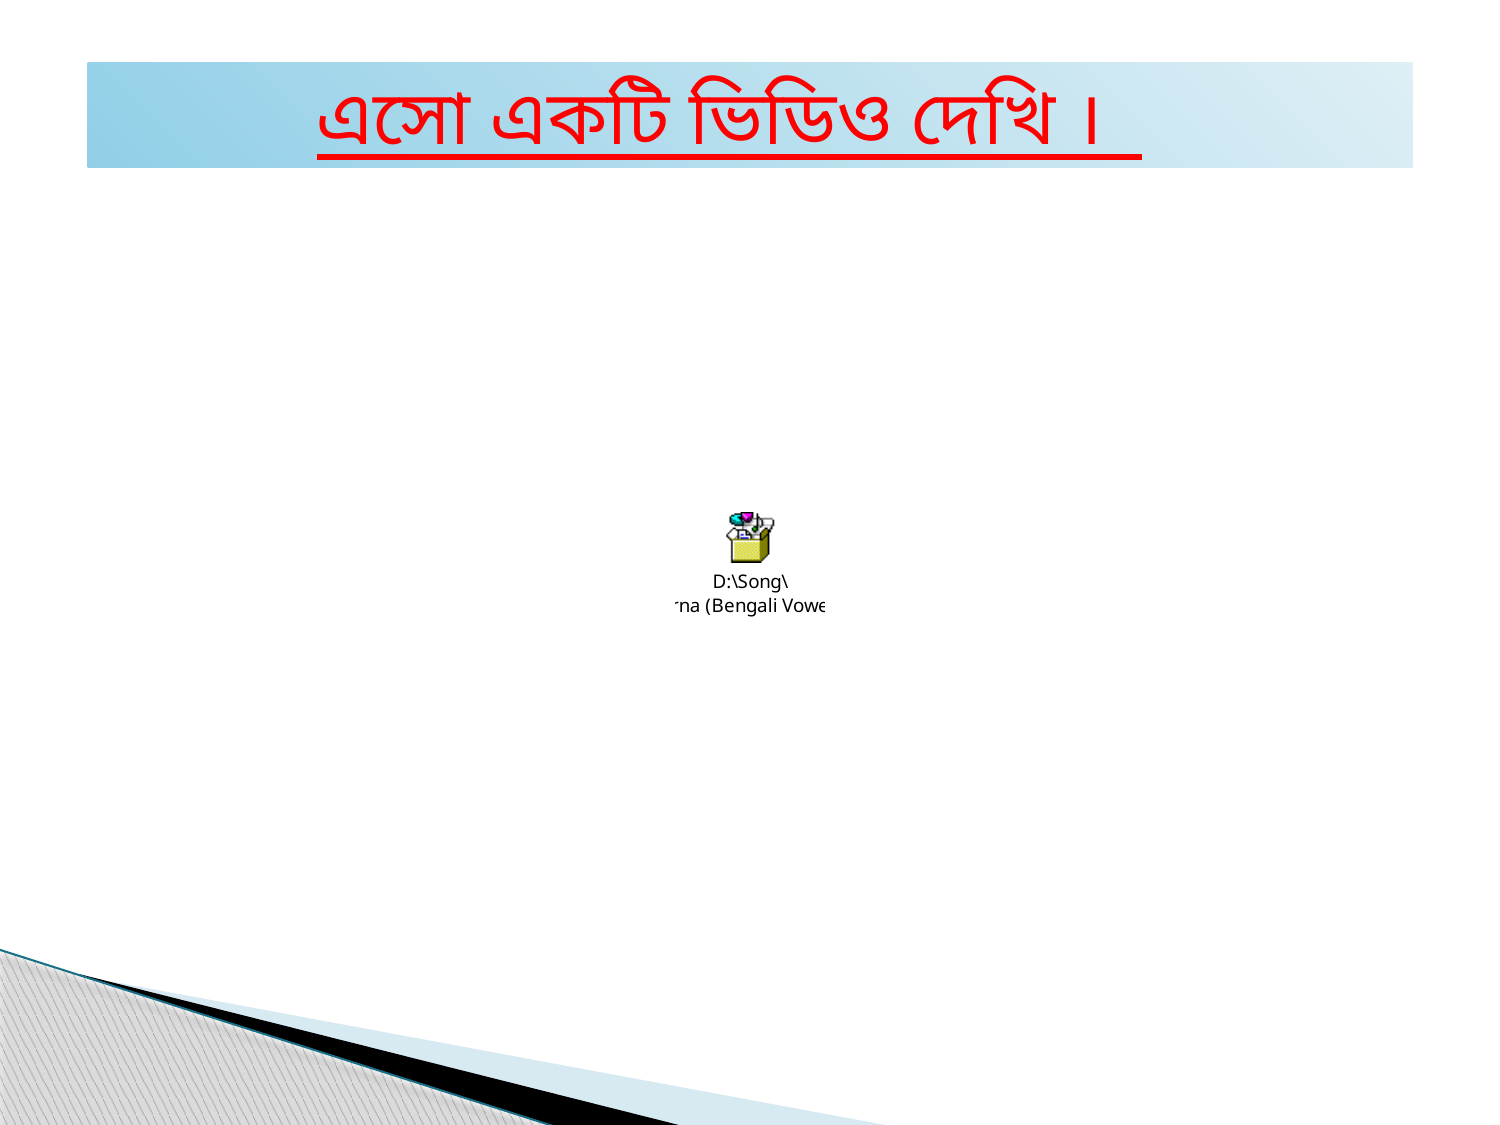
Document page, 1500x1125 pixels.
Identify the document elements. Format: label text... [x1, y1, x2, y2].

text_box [674, 512, 826, 640]
text_box এসো একটি ভিডিও দেখি । [87, 62, 1413, 168]
